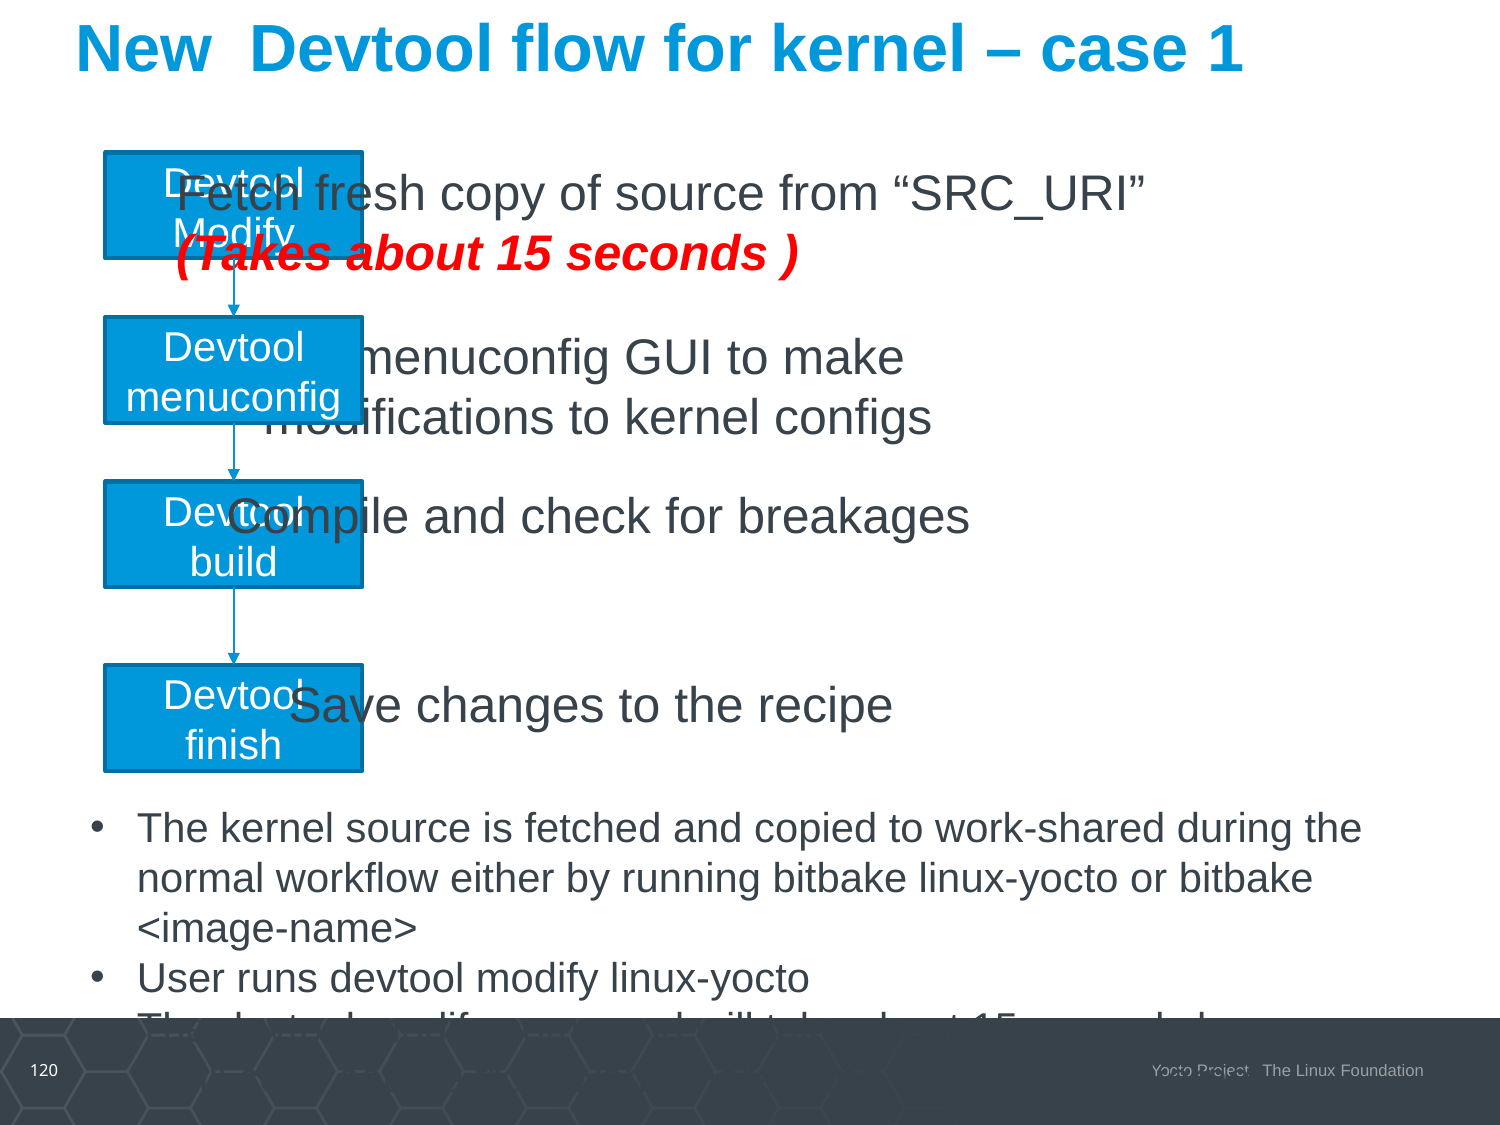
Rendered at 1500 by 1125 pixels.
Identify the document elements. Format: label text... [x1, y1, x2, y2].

text_box The kernel source is fetched and copied to work-shared during the normal workflow either by running bitbake linux-yocto or bitbake <image-name> User runs devtool modify linux-yocto The devtool modify command will take about 15 seconds because it will copy source from work-shared and configure the kernel. [75, 793, 1388, 1109]
picture [0, 0, 1500, 1125]
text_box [105, 152, 946, 772]
title New Devtool flow for kernel – case 1 [75, 30, 1425, 176]
